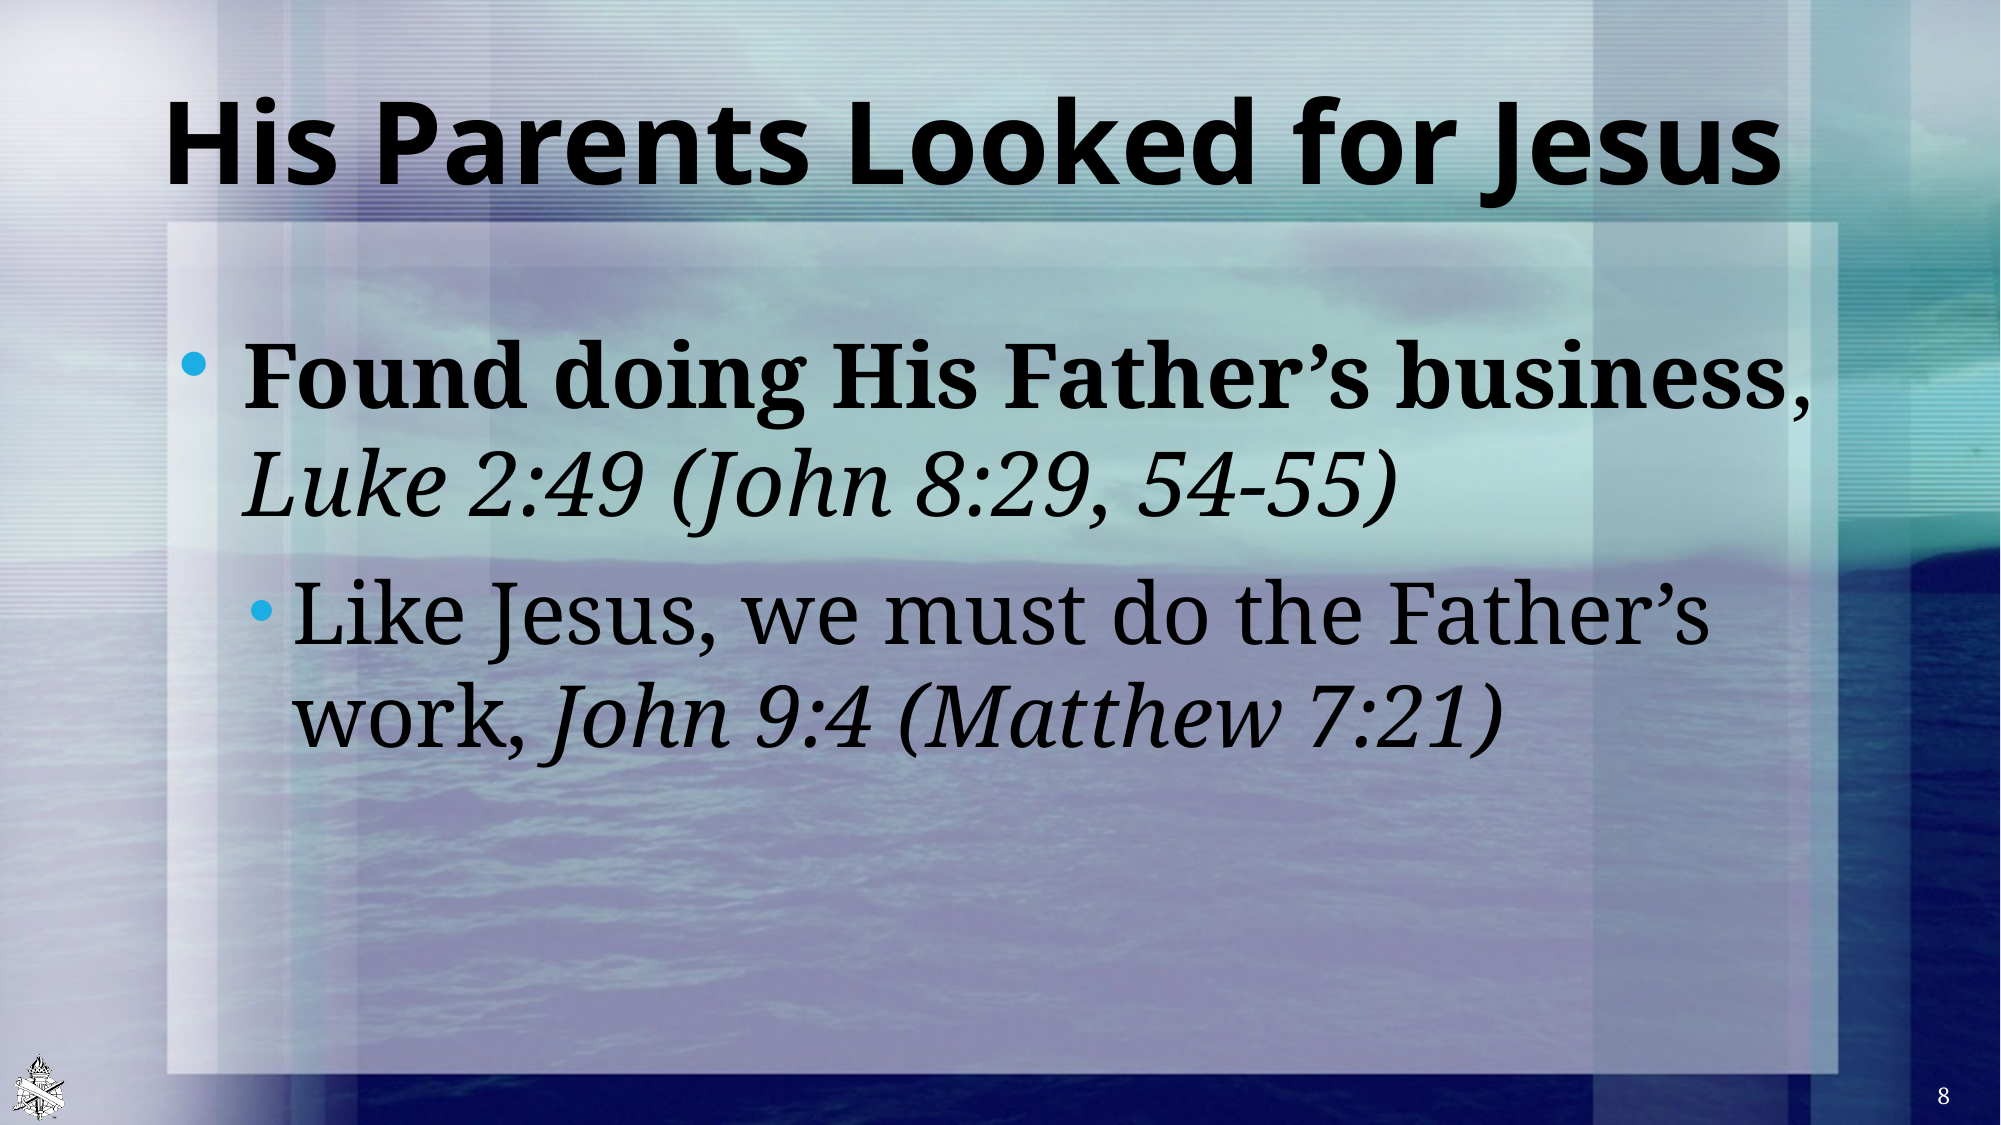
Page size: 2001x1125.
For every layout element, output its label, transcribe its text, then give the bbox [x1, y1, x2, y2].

picture [0, 0, 2001, 1125]
title His Parents Looked for Jesus [153, 45, 1863, 233]
list Found doing His Father’s business, Luke 2:49 (John 8:29, 54-55) Like Jesus, we must do the Father’s work, John 9:4 (Matthew 7:21) [161, 310, 1839, 877]
slide_number 8 [1783, 1053, 1950, 1114]
